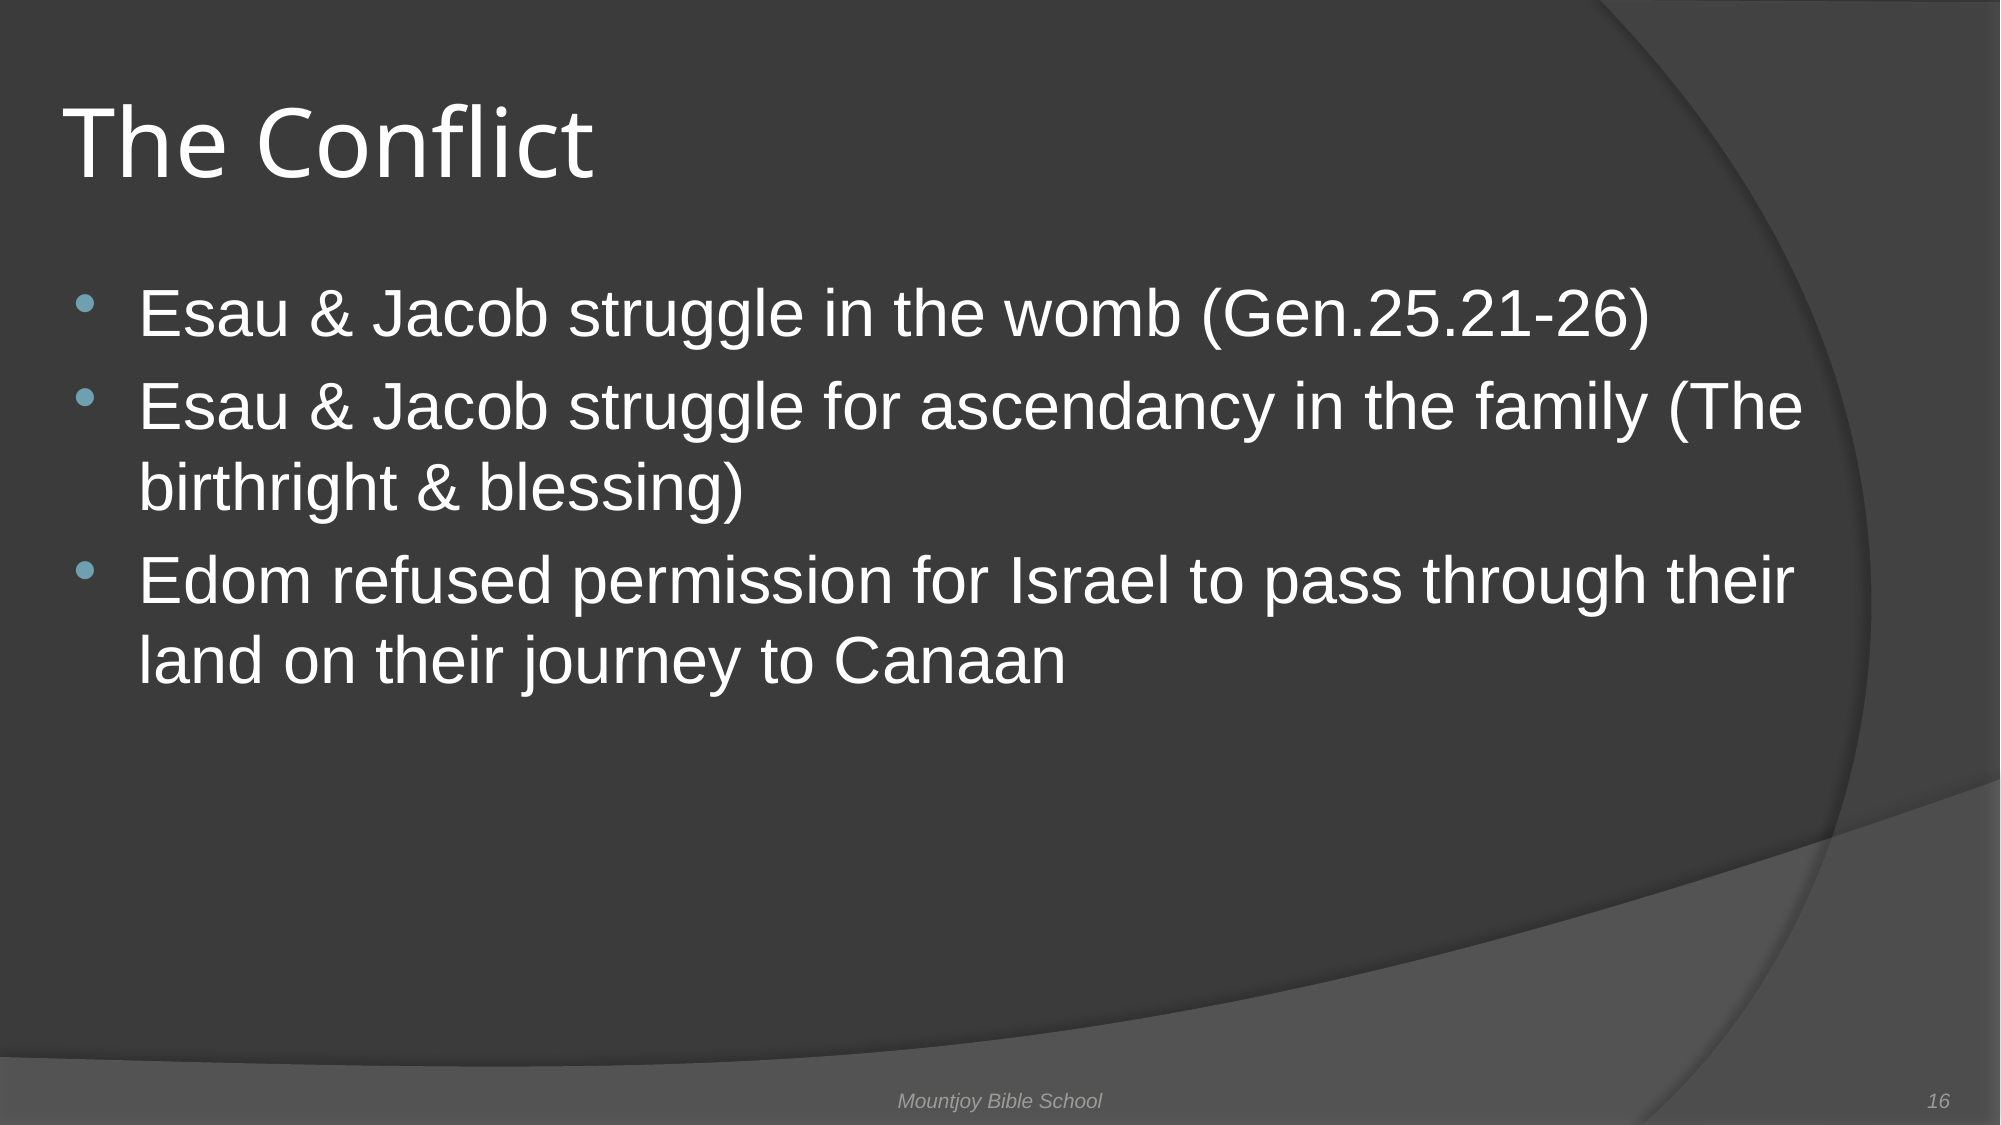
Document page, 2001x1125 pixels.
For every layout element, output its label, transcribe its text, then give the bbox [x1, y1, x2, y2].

list Esau & Jacob struggle in the womb (Gen.25.21-26) Esau & Jacob struggle for ascendancy in the family (The birthright & blessing) Edom refused permission for Israel to pass through their land on their journey to Canaan [55, 262, 1945, 1005]
title The Conflict [55, 45, 1945, 233]
footer Mountjoy Bible School [683, 1053, 1317, 1114]
slide_number 16 [1783, 1053, 1950, 1114]
